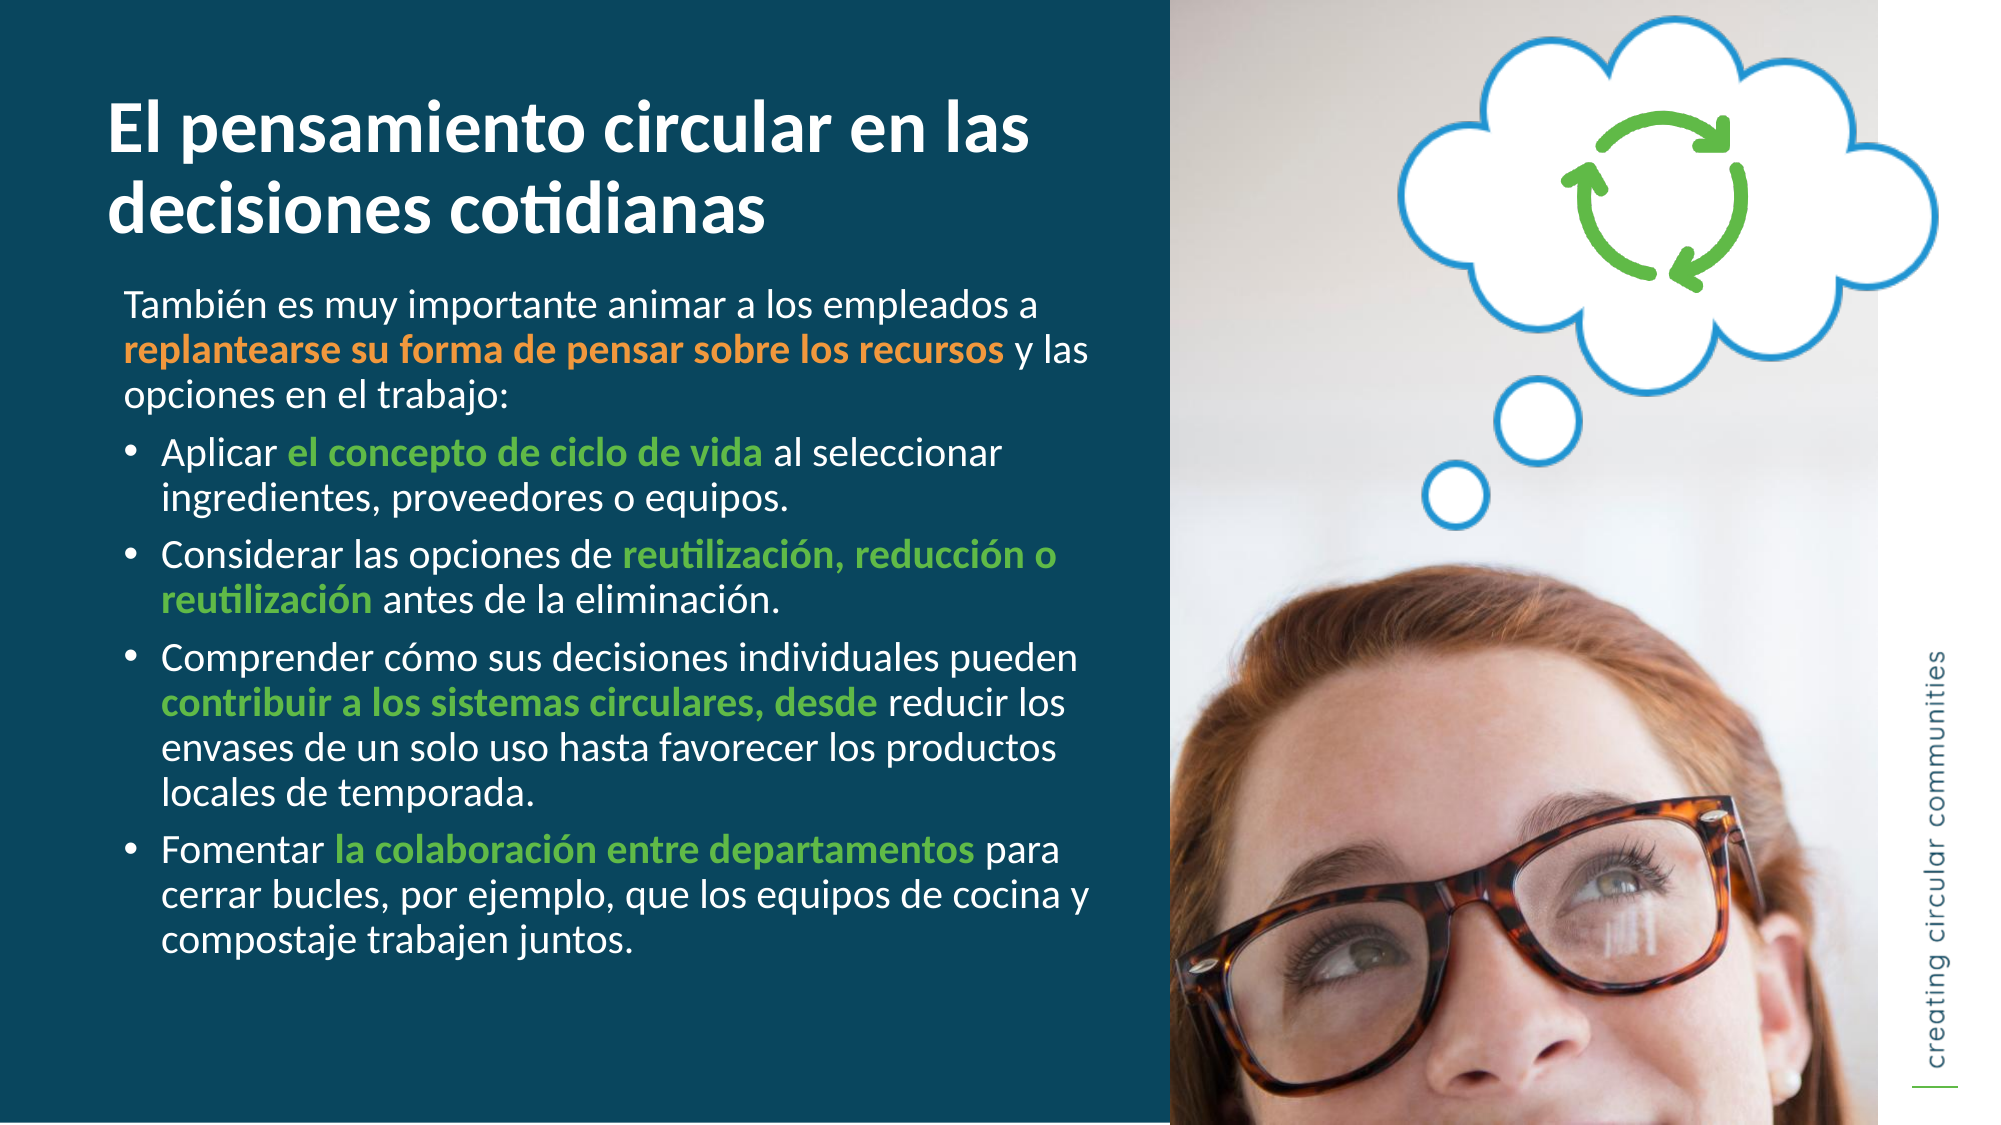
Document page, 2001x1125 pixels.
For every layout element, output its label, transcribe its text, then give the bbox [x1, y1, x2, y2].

list También es muy importante animar a los empleados a replantearse su forma de pensar sobre los recursos y las opciones en el trabajo: Aplicar el concepto de ciclo de vida al seleccionar ingredientes, proveedores o equipos. Considerar las opciones de reutilización, reducción o reutilización antes de la eliminación. Comprender cómo sus decisiones individuales pueden contribuir a los sistemas circulares, desde reducir los envases de un solo uso hasta favorecer los productos locales de temporada. Fomentar la colaboración entre departamentos para cerrar bucles, por ejemplo, que los equipos de cocina y compostaje trabajen juntos. [108, 275, 1170, 877]
picture [1170, 0, 1997, 1125]
picture [1919, 637, 1955, 1075]
list El pensamiento circular en las decisiones cotidianas [93, 80, 1064, 243]
